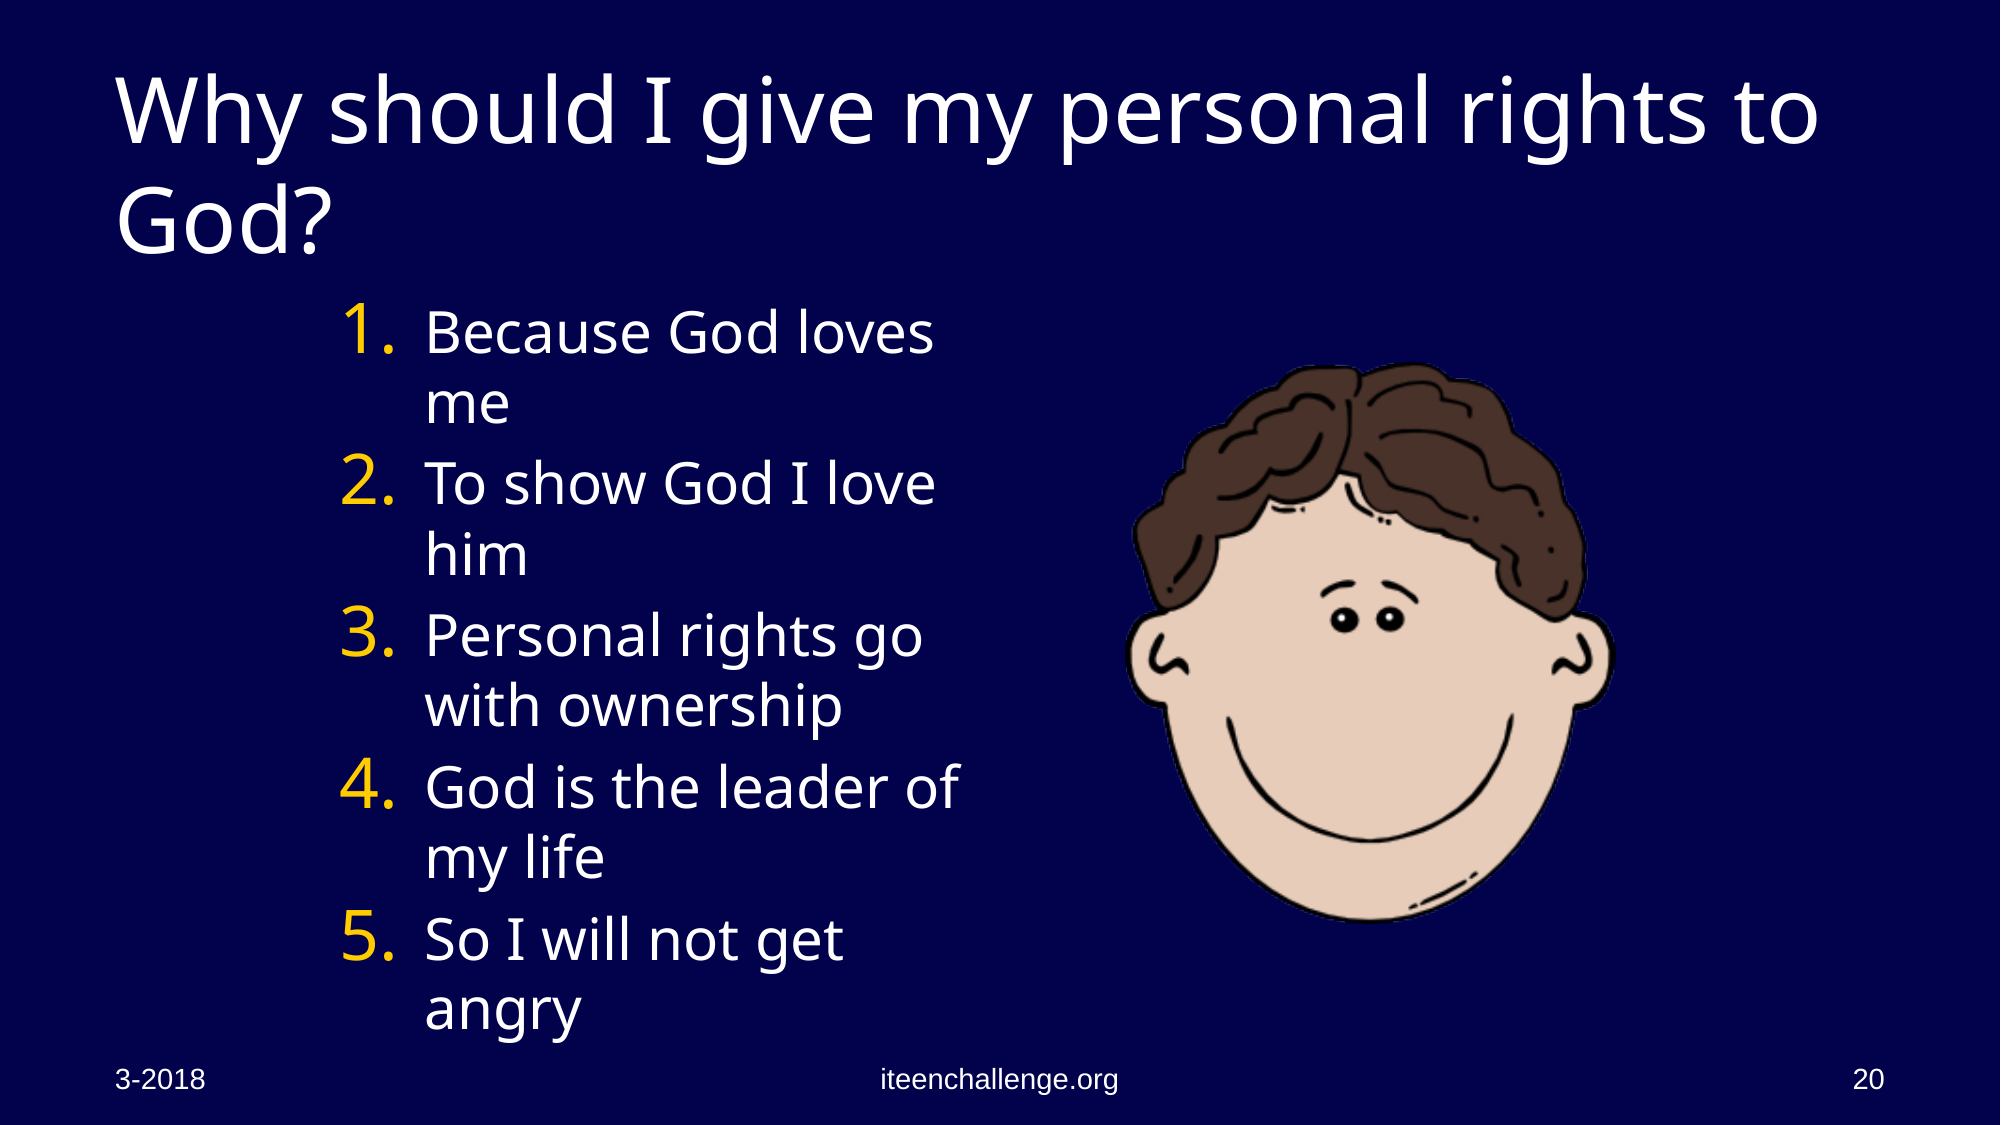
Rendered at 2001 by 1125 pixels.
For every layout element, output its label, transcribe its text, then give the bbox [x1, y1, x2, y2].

slide_number 20 [1433, 1024, 1900, 1103]
title Why should I give my personal rights to God? [99, 47, 1900, 275]
slide_number 3-2018 [99, 1024, 567, 1103]
footer iteenchallenge.org [683, 1024, 1317, 1103]
picture [1124, 362, 1616, 925]
list Because God loves me To show God I love him Personal rights go with ownership God is the leader of my life So I will not get angry [324, 287, 988, 988]
